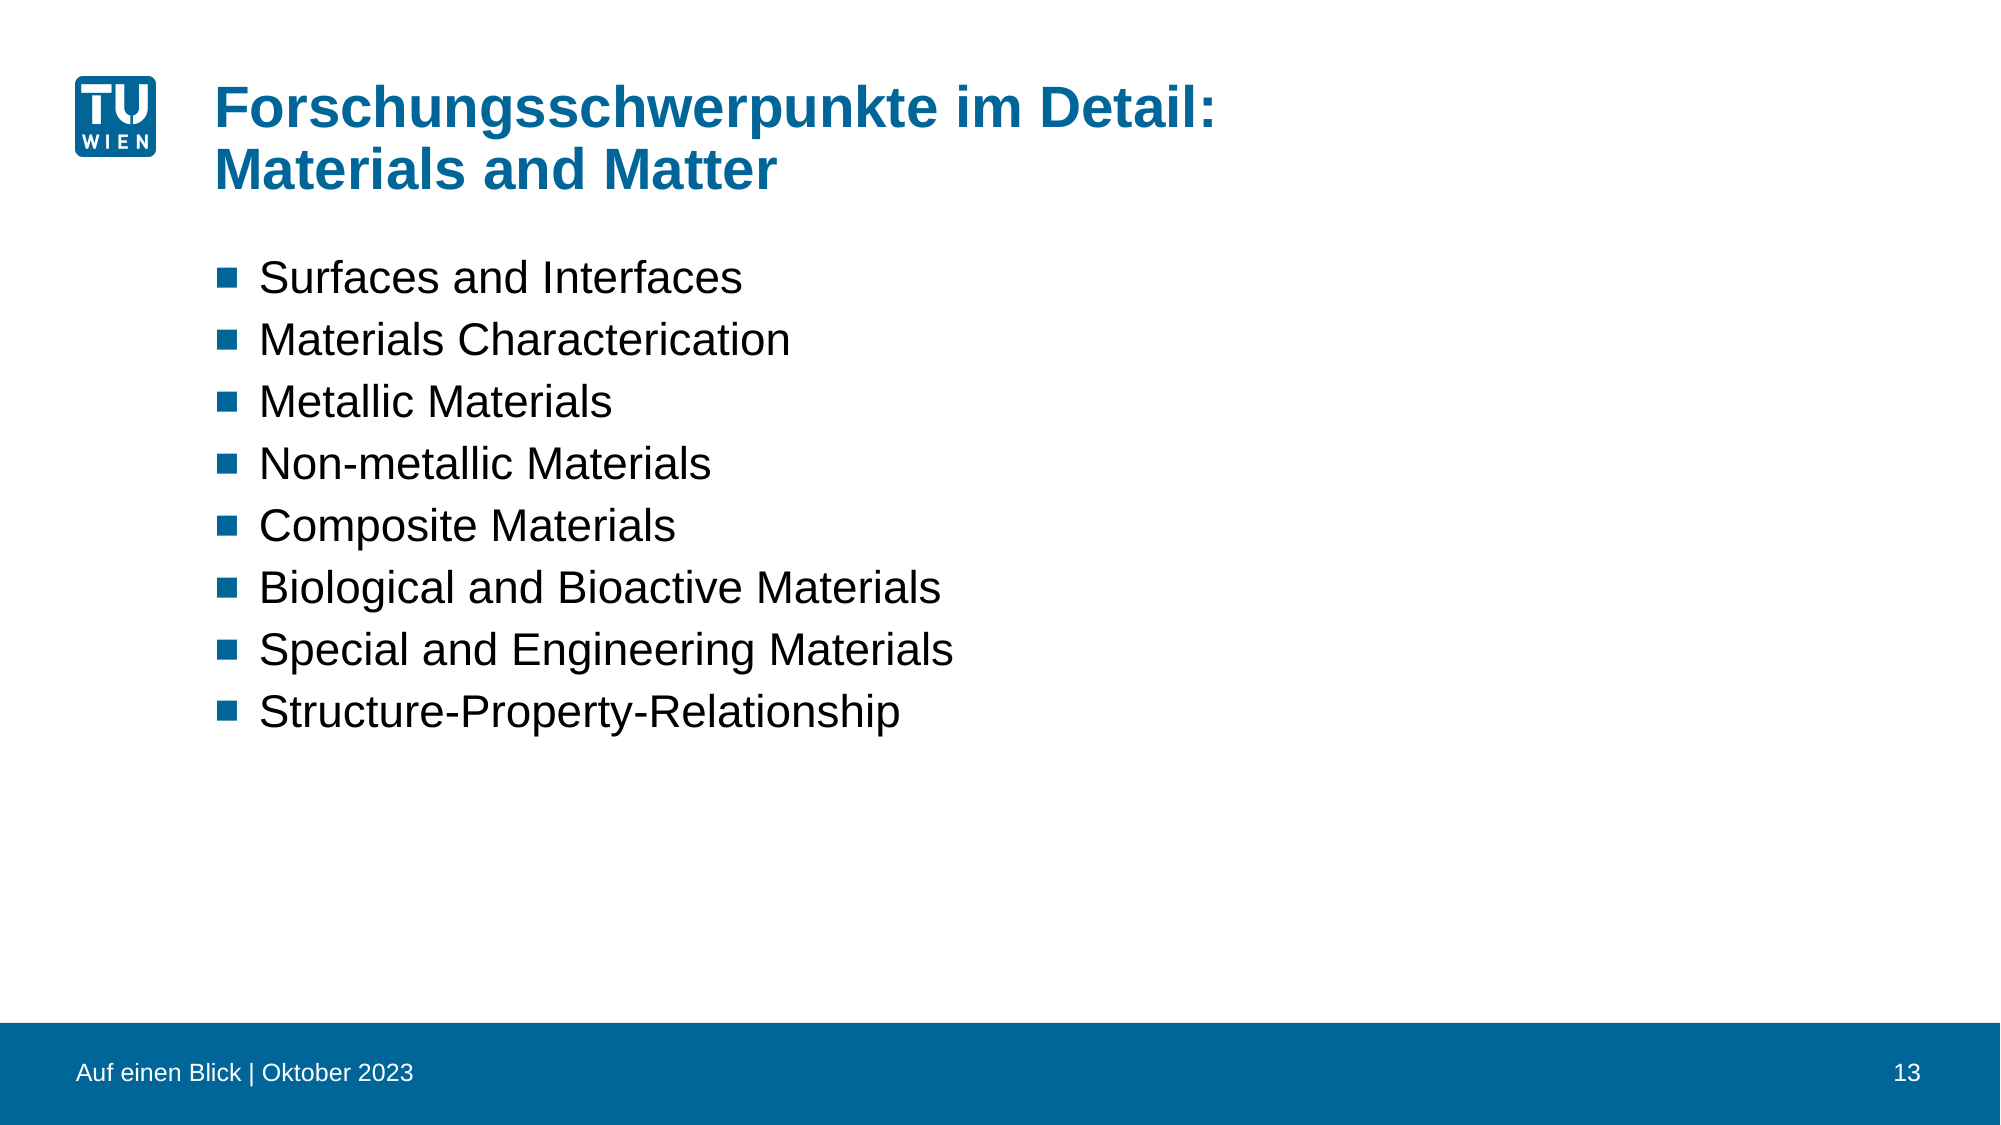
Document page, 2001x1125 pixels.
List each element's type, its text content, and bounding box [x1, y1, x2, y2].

picture [116, 85, 130, 123]
footer Auf einen Blick | Oktober 2023 [75, 1047, 1739, 1095]
picture [82, 85, 111, 92]
picture [89, 135, 98, 148]
slide_number 13 [1785, 1047, 1922, 1095]
picture [134, 85, 147, 123]
list Surfaces and Interfaces Materials Characterication Metallic Materials Non-metallic Materials Composite Materials Biological and Bioactive Materials Special and Engineering Materials Structure-Property-Relationship [214, 254, 1739, 940]
picture [137, 135, 147, 148]
title Forschungsschwerpunkte im Detail: Materials and Matter [214, 76, 1739, 213]
picture [83, 135, 89, 148]
picture [119, 135, 127, 148]
picture [93, 96, 100, 123]
